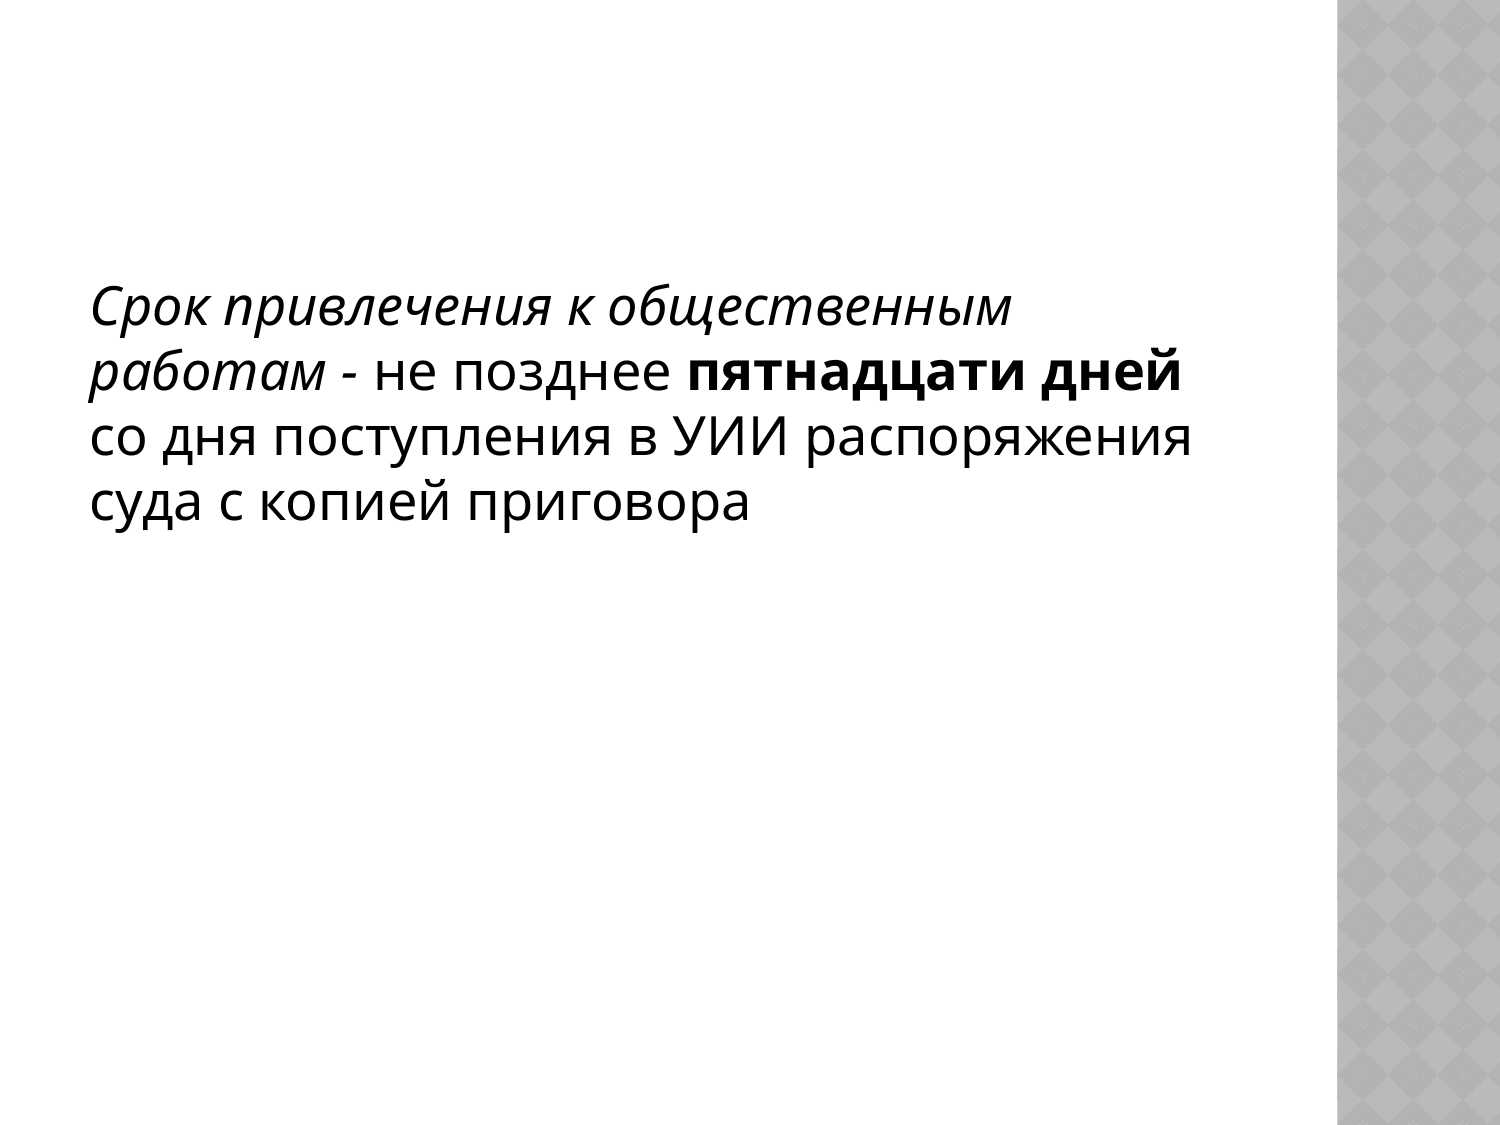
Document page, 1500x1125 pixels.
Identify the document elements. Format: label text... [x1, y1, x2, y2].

list Срок привлечения к общественным работам - не позднее пятнадцати дней со дня поступления в УИИ распоряжения суда с копией приговора [75, 264, 1263, 1059]
